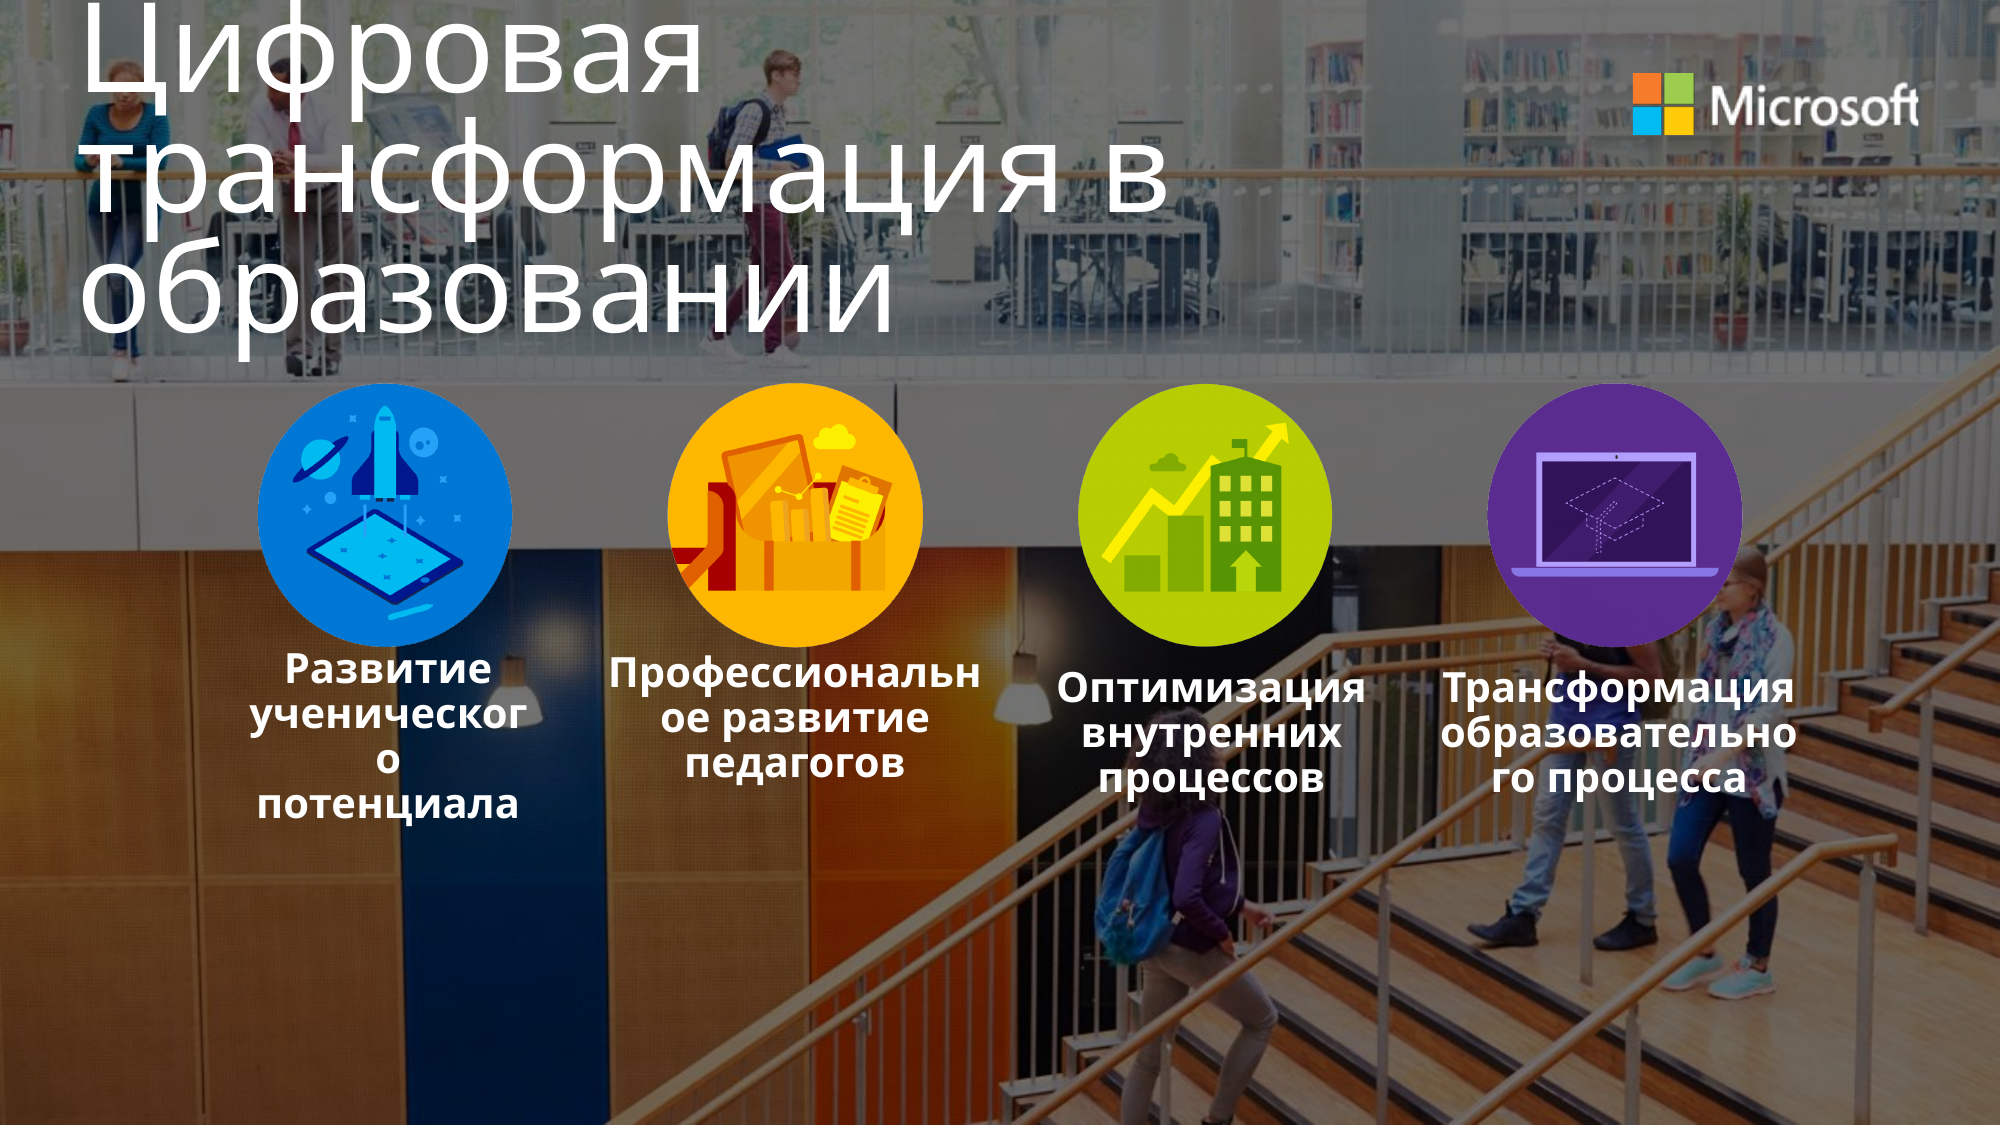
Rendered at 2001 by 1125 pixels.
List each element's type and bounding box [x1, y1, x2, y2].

picture [0, 0, 2000, 1125]
text_box [116, 311, 1884, 814]
